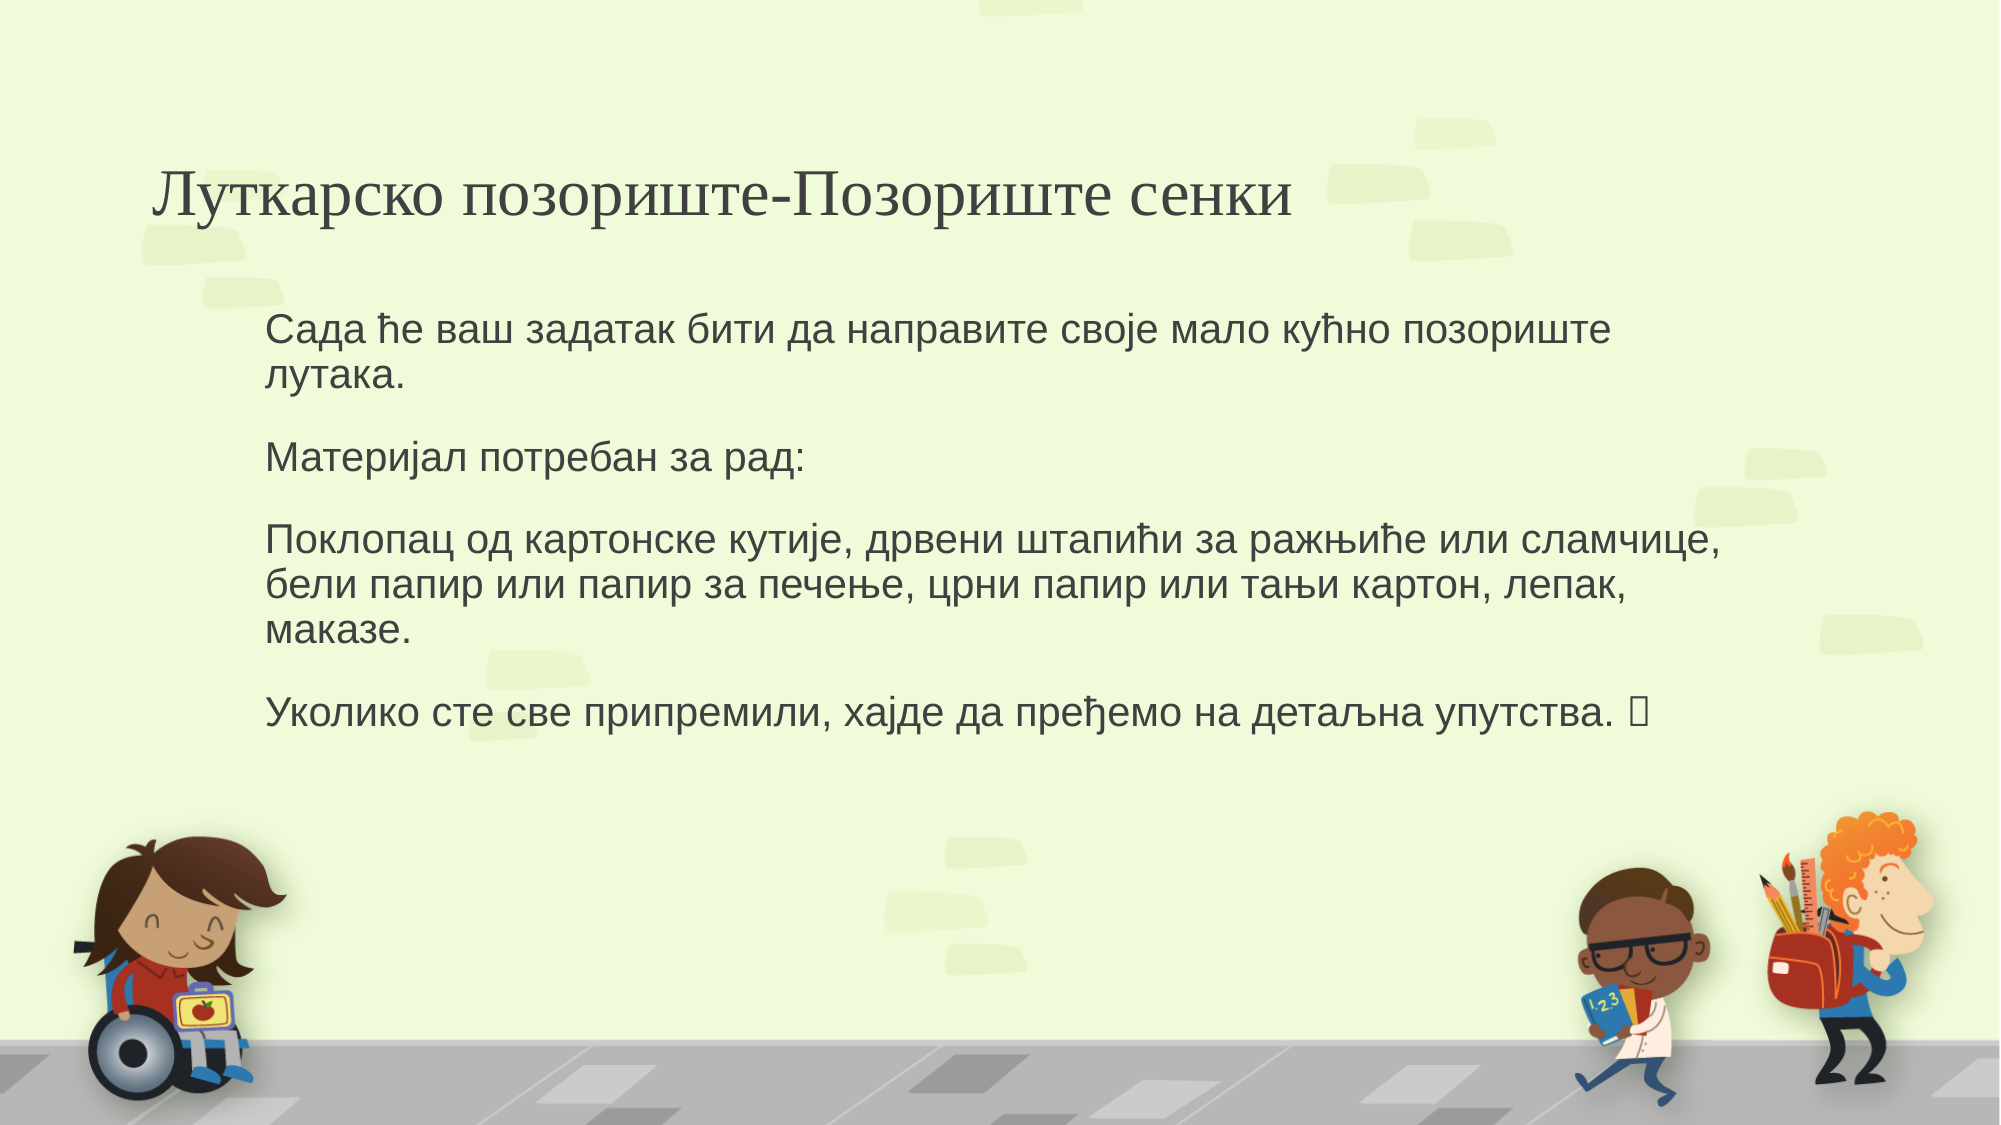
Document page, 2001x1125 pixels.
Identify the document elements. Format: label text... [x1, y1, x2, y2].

list Сада ће ваш задатак бити да направите своје мало кућно позориште лутака. Материјал потребан за рад: Поклопац од картонске кутије, дрвени штапићи за ражњиће или сламчице, бели папир или папир за печење, црни папир или тањи картон, лепак, маказе. Уколико сте све припремили, хајде да пређемо на детаљна упутства.  [249, 299, 1750, 870]
title Луткарско позориште-Позориште сенки [137, 59, 1750, 238]
picture [0, 0, 2000, 1125]
